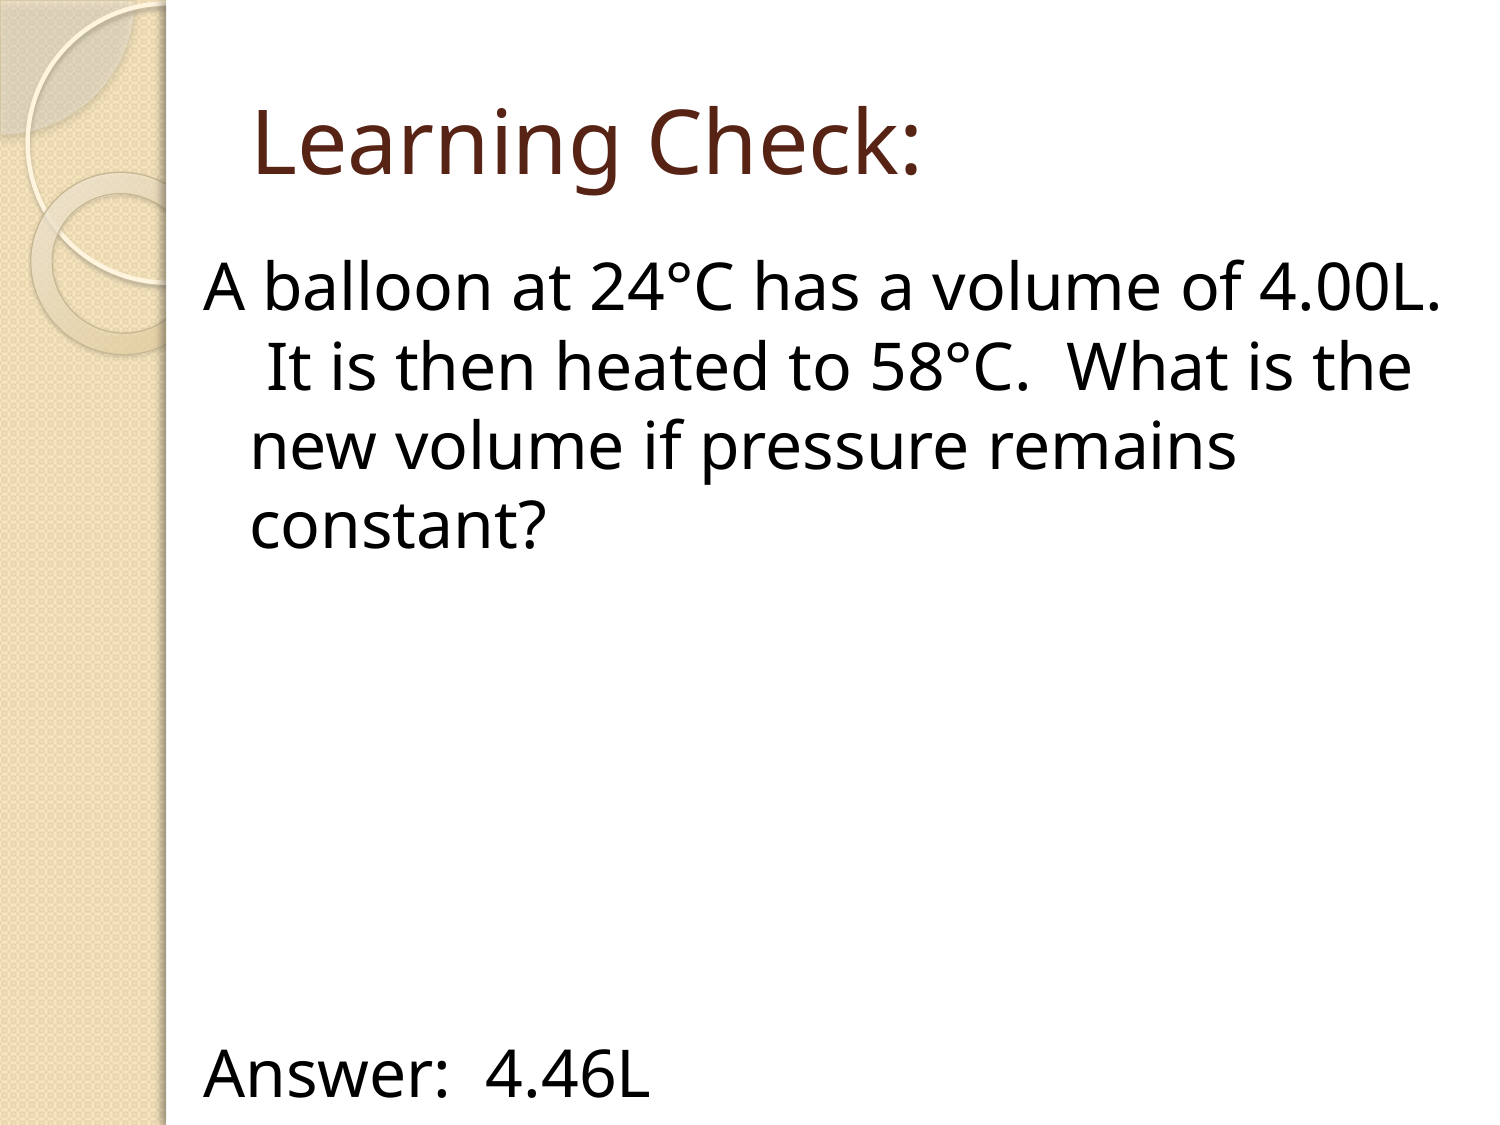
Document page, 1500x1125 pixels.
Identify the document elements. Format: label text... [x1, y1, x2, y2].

title Learning Check: [235, 45, 1466, 233]
list A balloon at 24°C has a volume of 4.00L. It is then heated to 58°C. What is the new volume if pressure remains constant? Answer: 4.46L [174, 237, 1466, 1125]
